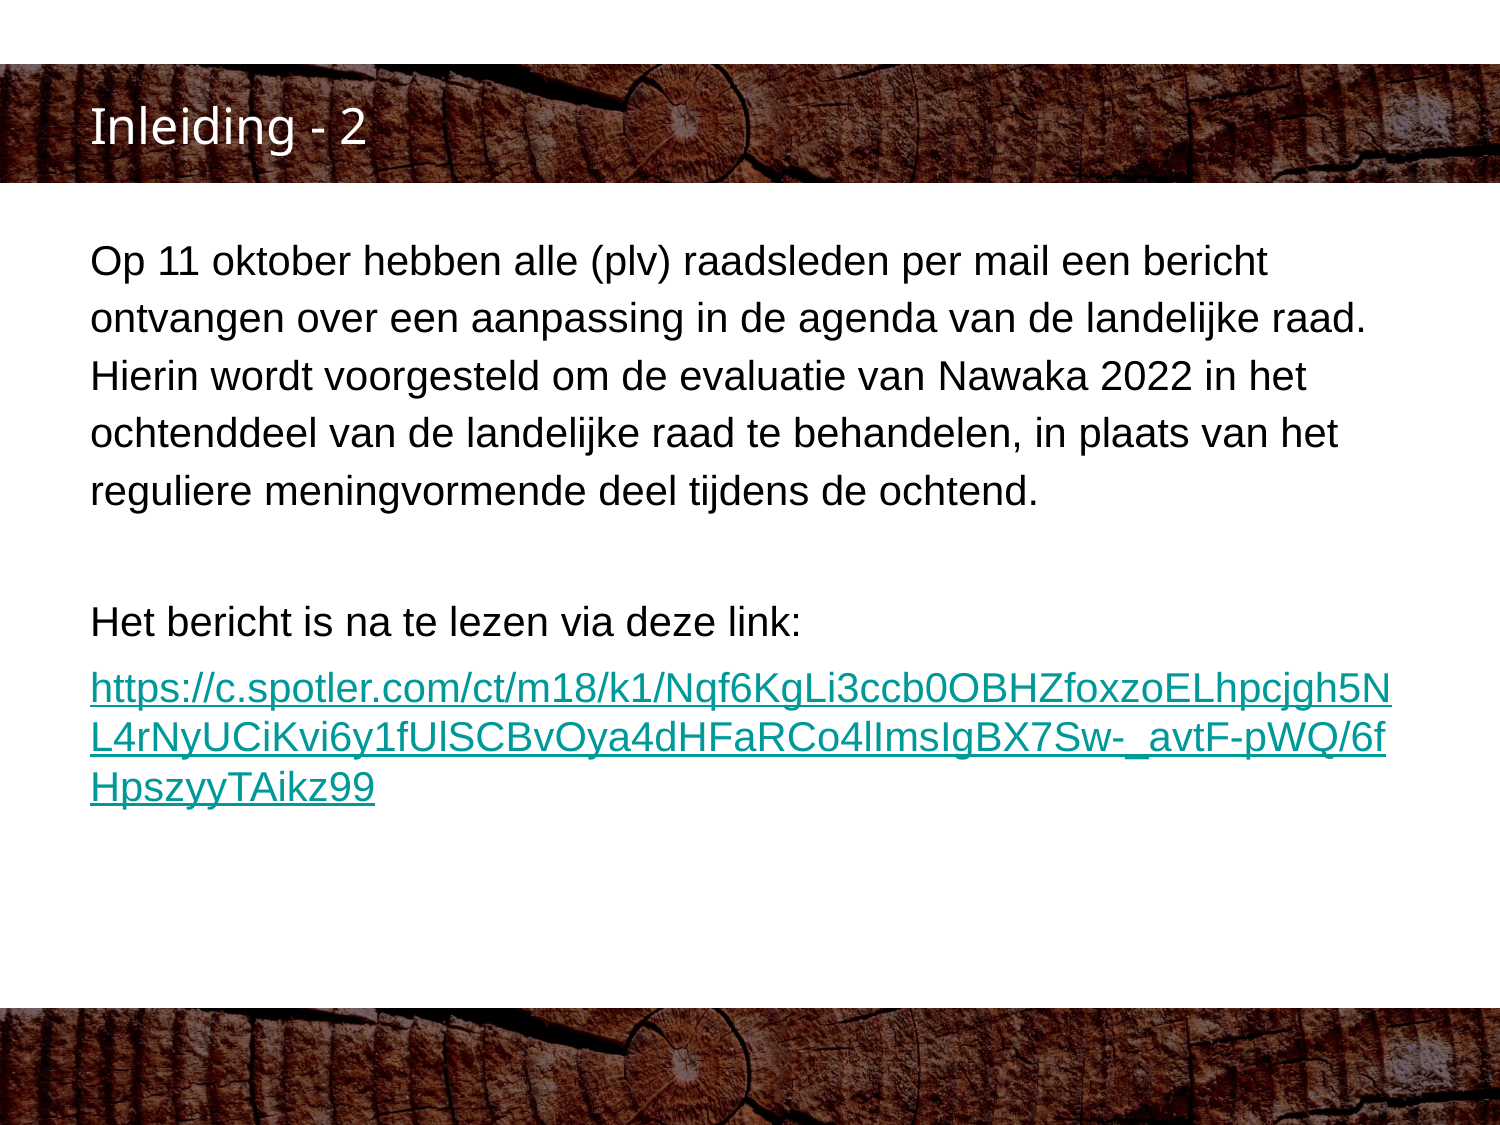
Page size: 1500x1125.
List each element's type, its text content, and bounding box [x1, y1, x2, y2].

list Op 11 oktober hebben alle (plv) raadsleden per mail een bericht ontvangen over een aanpassing in de agenda van de landelijke raad. Hierin wordt voorgesteld om de evaluatie van Nawaka 2022 in het ochtenddeel van de landelijke raad te behandelen, in plaats van het reguliere meningvormende deel tijdens de ochtend. Het bericht is na te lezen via deze link: https://c.spotler.com/ct/m18/k1/Nqf6KgLi3ccb0OBHZfoxzoELhpcjgh5NL4rNyUCiKvi6y1fUlSCBvOya4dHFaRCo4lImsIgBX7Sw-_avtF-pWQ/6fHpszyyTAikz99 [75, 218, 1425, 961]
picture [0, 1008, 1500, 1125]
title Inleiding - 2 [75, 30, 1425, 218]
picture [0, 64, 75, 183]
picture [1425, 64, 1500, 183]
